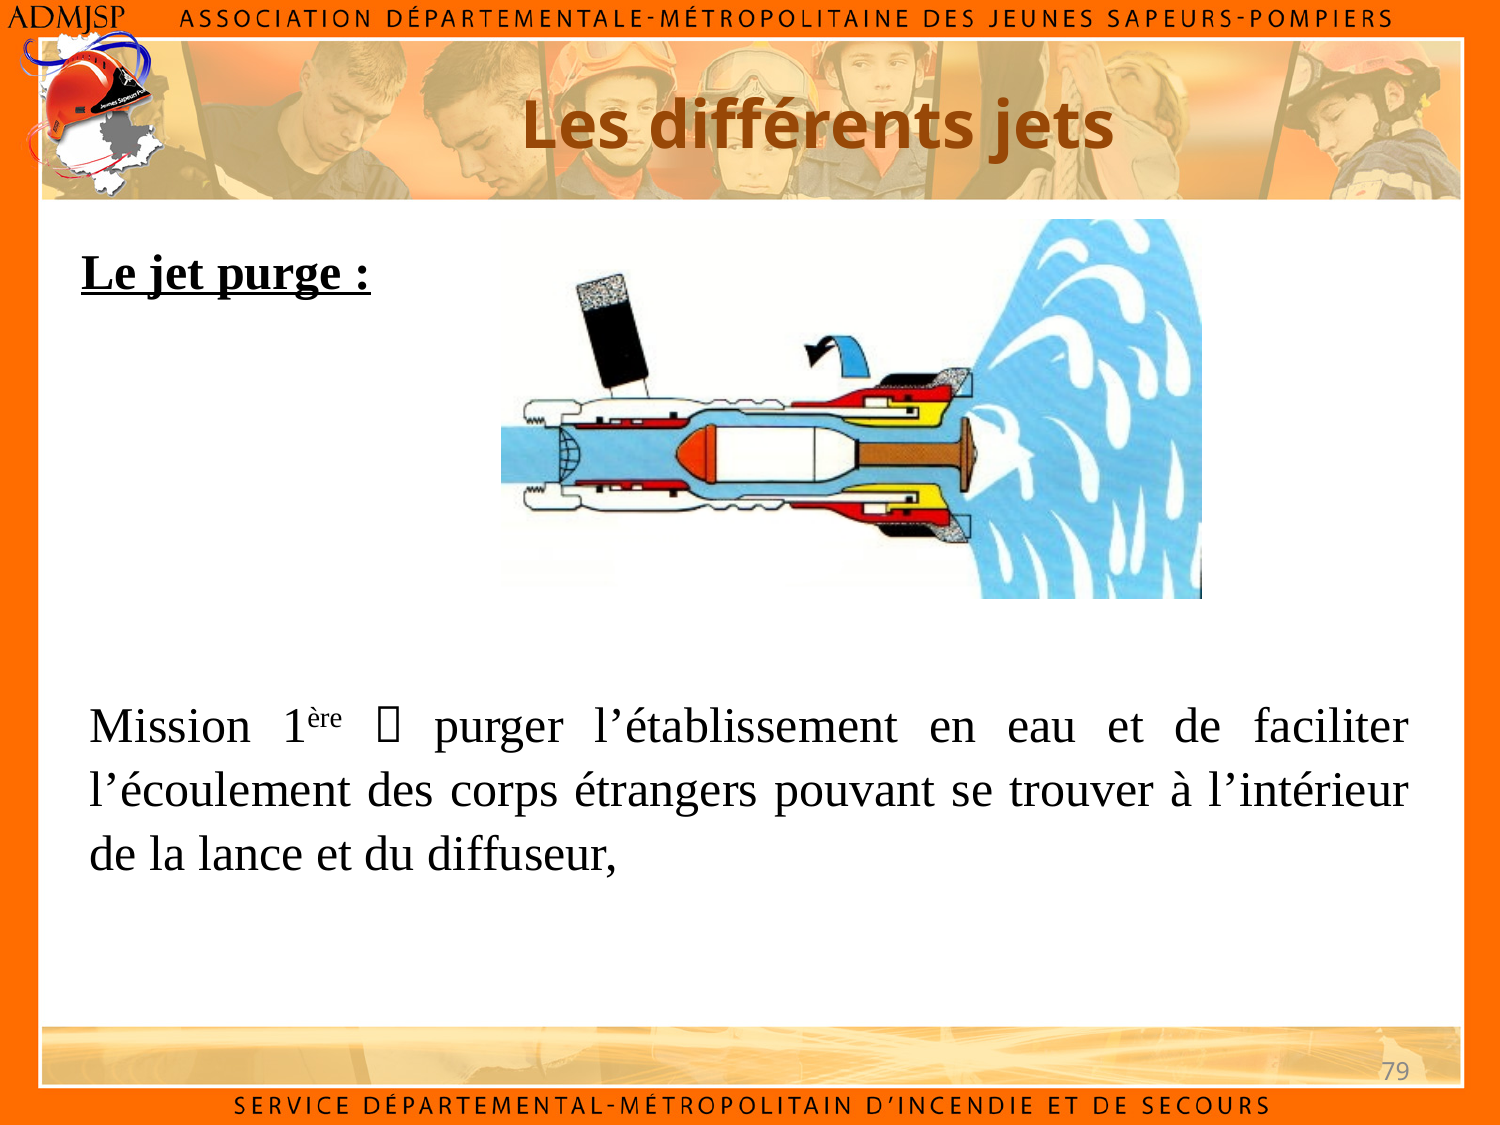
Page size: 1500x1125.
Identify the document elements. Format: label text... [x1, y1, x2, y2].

text_box Le jet purge : [66, 231, 387, 307]
picture [0, 0, 1500, 1125]
title Les différents jets [183, 45, 1454, 200]
text_box Mission 1ère  purger l’établissement en eau et de faciliter l’écoulement des corps étrangers pouvant se trouver à l’intérieur de la lance et du diffuseur, [74, 680, 1425, 889]
slide_number 79 [1074, 1042, 1425, 1103]
